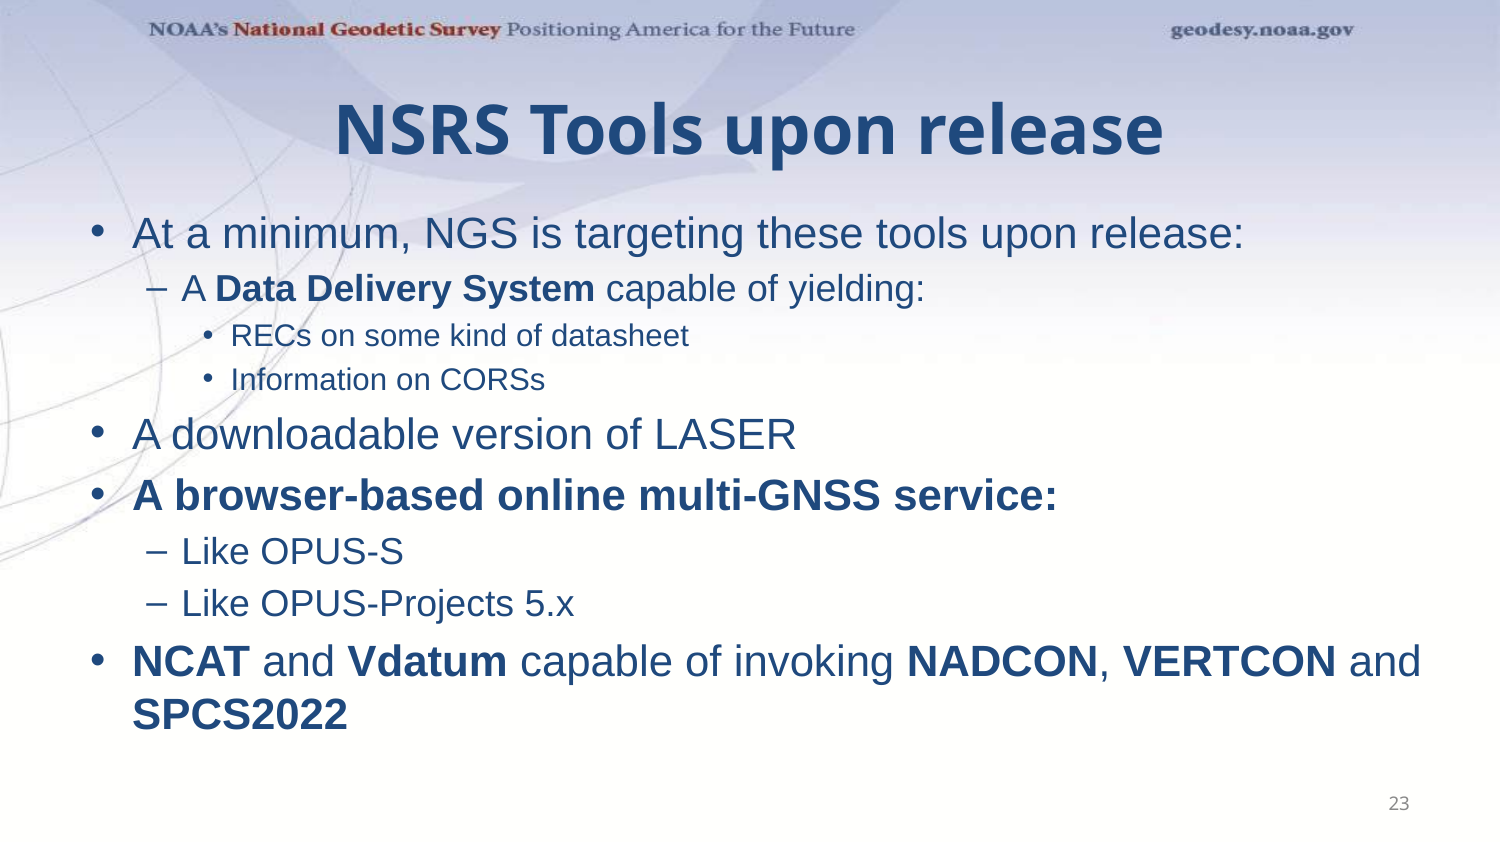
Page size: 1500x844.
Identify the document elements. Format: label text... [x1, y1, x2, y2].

slide_number 23 [1074, 782, 1425, 827]
list At a minimum, NGS is targeting these tools upon release: A Data Delivery System capable of yielding: RECs on some kind of datasheet Information on CORSs A downloadable version of LASER A browser-based online multi-GNSS service: Like OPUS-S Like OPUS-Projects 5.x NCAT and Vdatum capable of invoking NADCON, VERTCON and SPCS2022 [75, 196, 1500, 754]
title NSRS Tools upon release [75, 56, 1425, 196]
picture [0, 0, 1500, 842]
